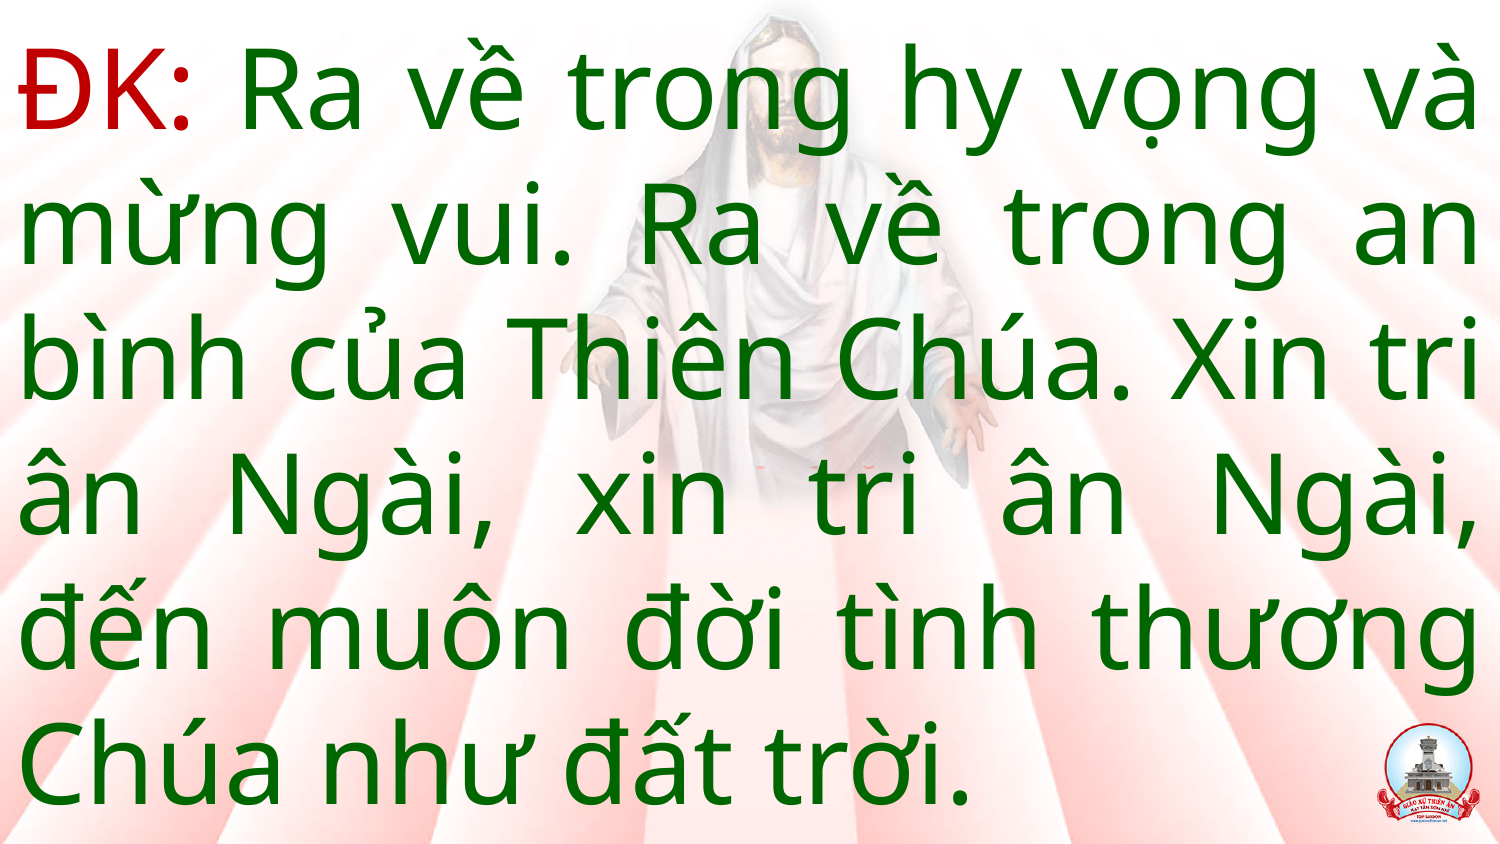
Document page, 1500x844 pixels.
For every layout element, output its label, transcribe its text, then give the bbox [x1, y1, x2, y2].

title ĐK: Ra về trong hy vọng và mừng vui. Ra về trong an bình của Thiên Chúa. Xin tri ân Ngài, xin tri ân Ngài, đến muôn đời tình thương Chúa như đất trời. [0, 0, 1500, 844]
